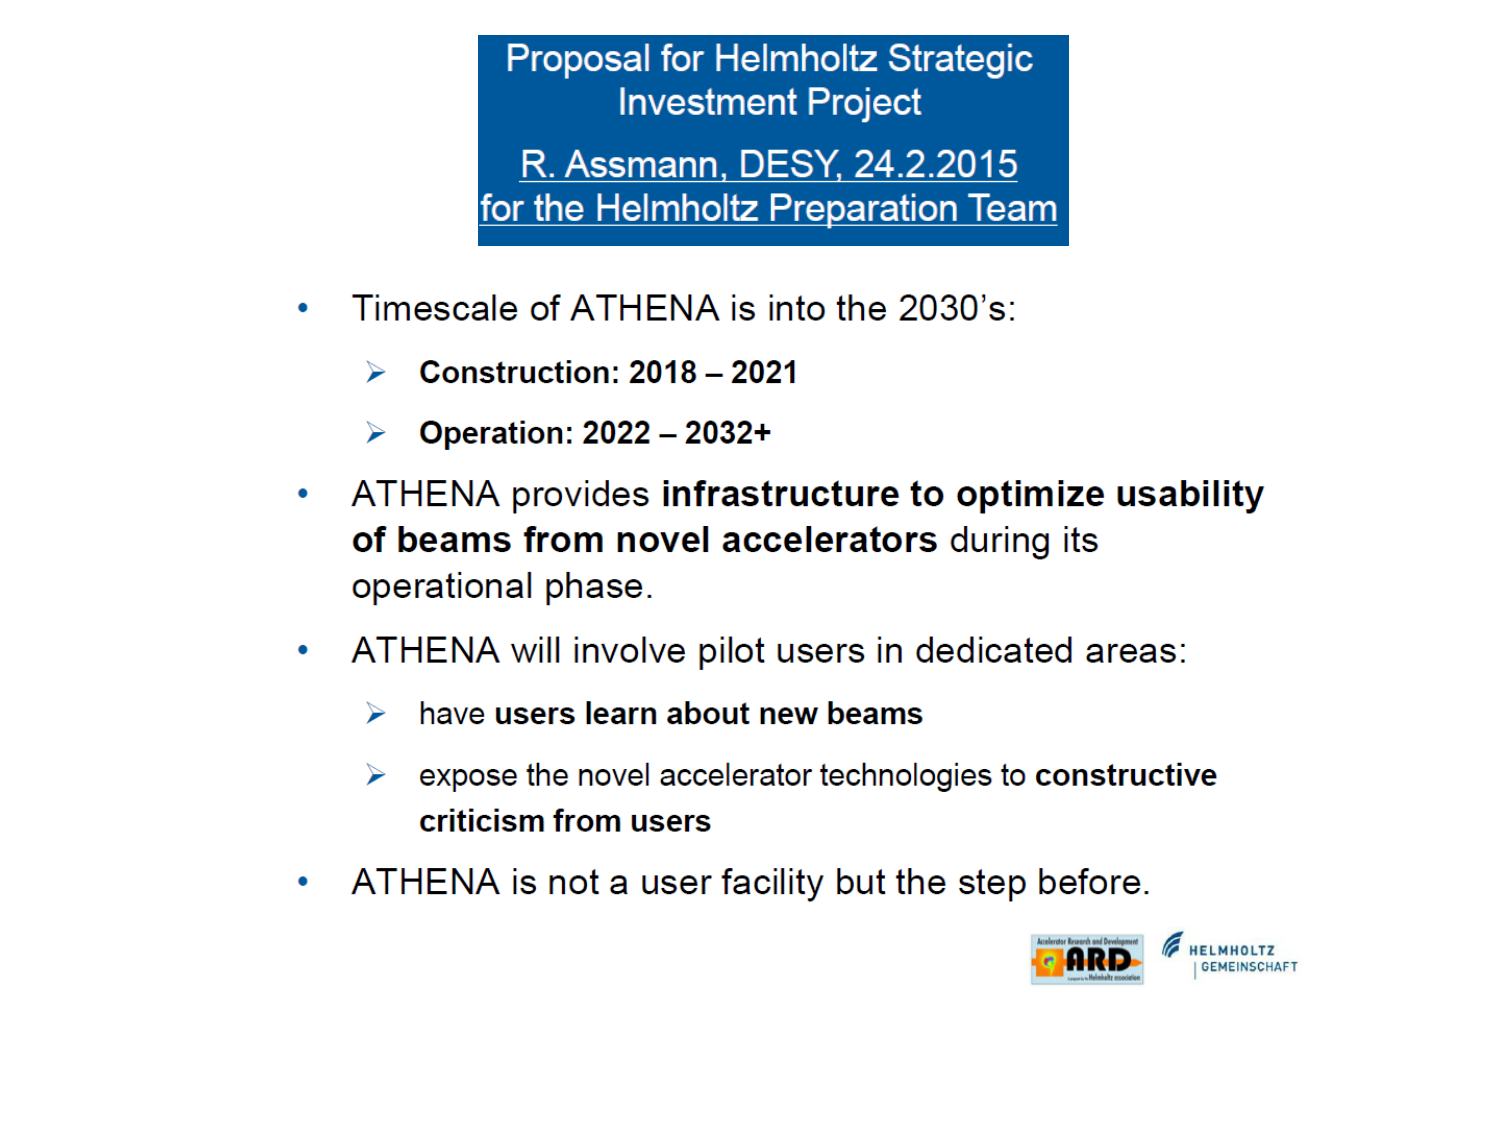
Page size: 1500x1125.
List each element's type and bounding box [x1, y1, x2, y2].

picture [238, 283, 1309, 987]
picture [478, 34, 1070, 246]
